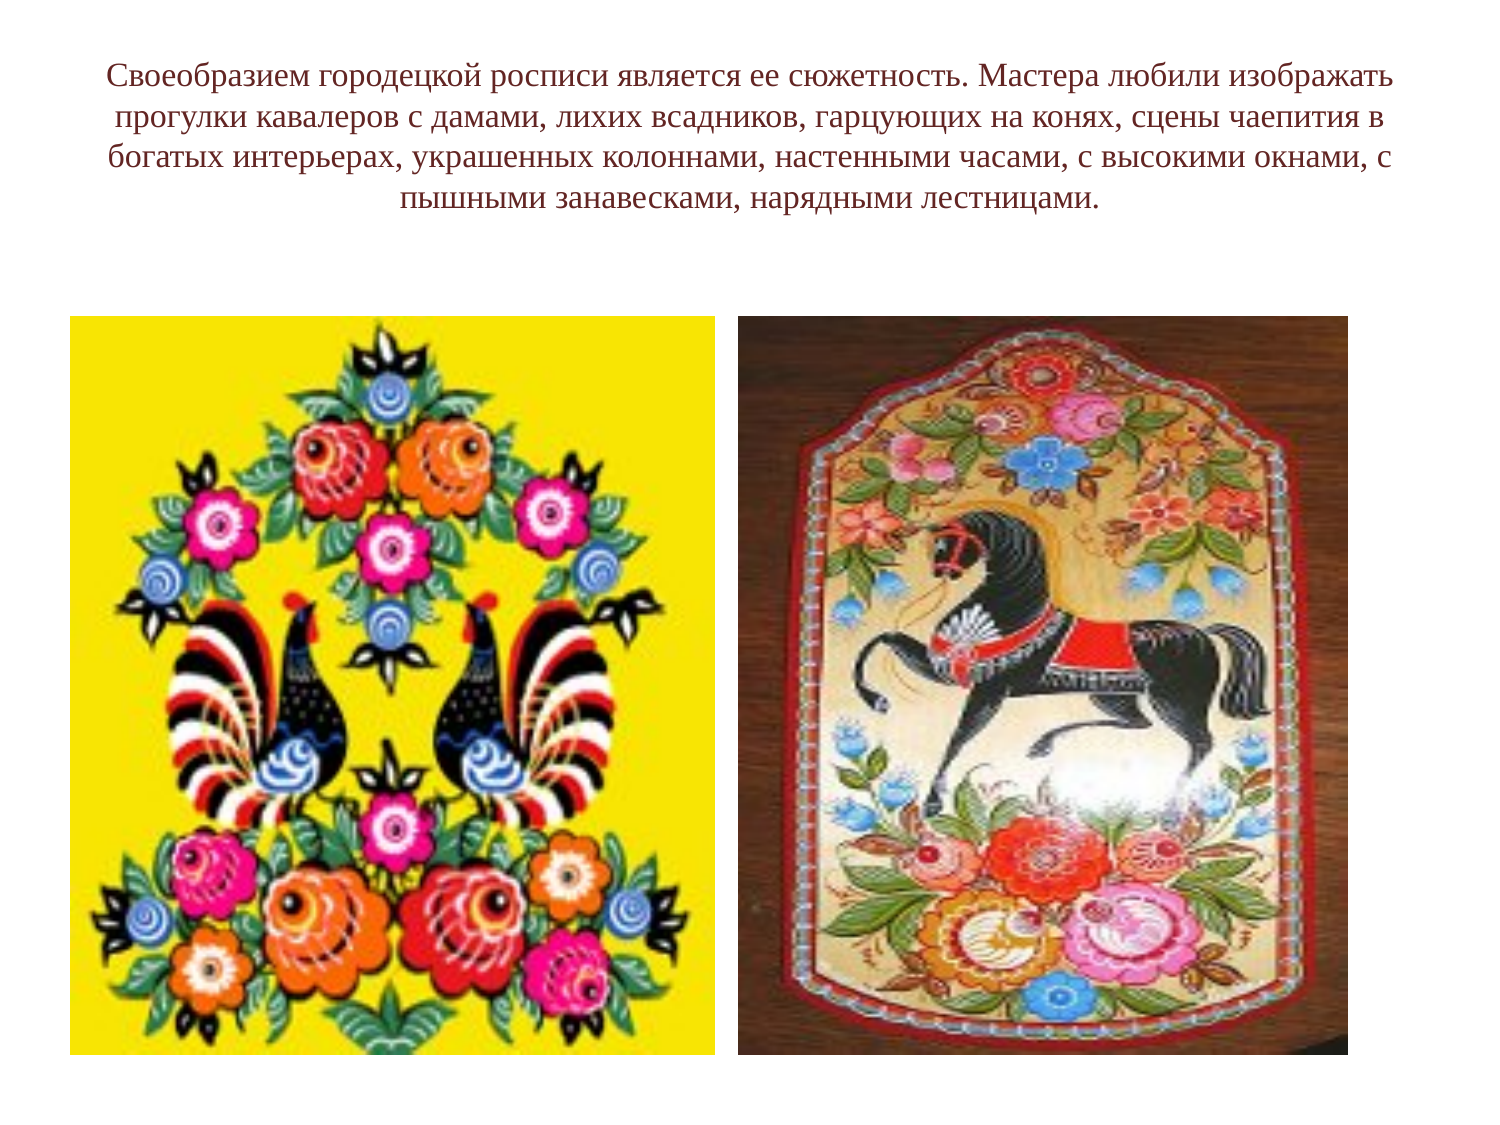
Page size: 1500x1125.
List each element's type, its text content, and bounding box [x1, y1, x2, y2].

title Своеобразием городецкой росписи является ее сюжетность. Мастера любили изображать прогулки кавалеров с дамами, лихих всадников, гарцующих на конях, сцены чаепития в богатых интерьерах, украшенных колоннами, настенными часами, с высокими окнами, с пышными занавесками, нарядными лестницами. [75, 45, 1425, 305]
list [70, 316, 716, 1055]
picture [738, 316, 1348, 1055]
